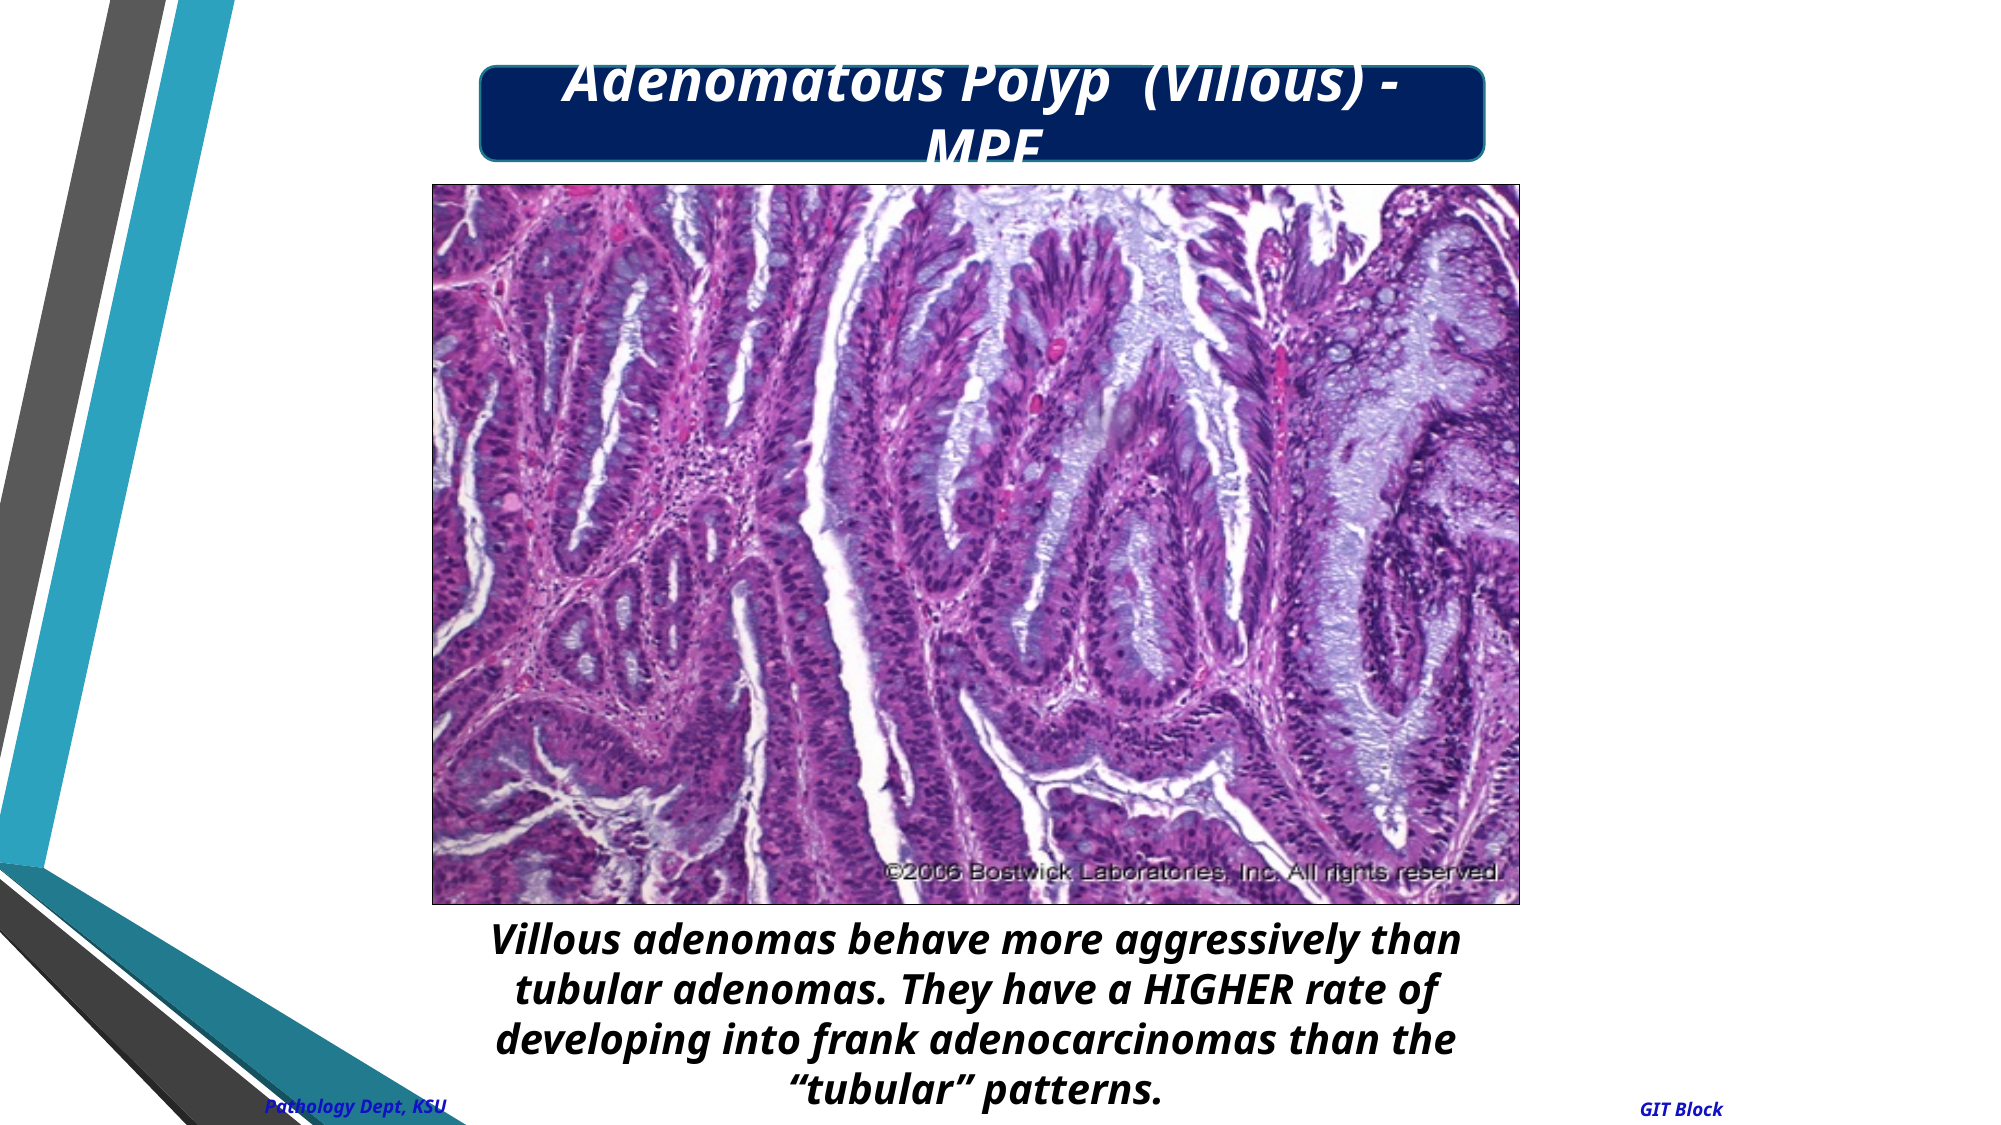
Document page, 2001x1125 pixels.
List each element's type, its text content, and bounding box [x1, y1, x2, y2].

text_box Adenomatous Polyp (Villous) - MPF [478, 64, 1486, 163]
text_box Pathology Dept, KSU [249, 1087, 463, 1125]
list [432, 184, 1520, 906]
text_box GIT Block [1625, 1089, 1750, 1125]
text_box Villous adenomas behave more aggressively than tubular adenomas. They have a HIGHER rate of developing into frank adenocarcinomas than the “tubular” patterns. [444, 906, 1508, 1120]
